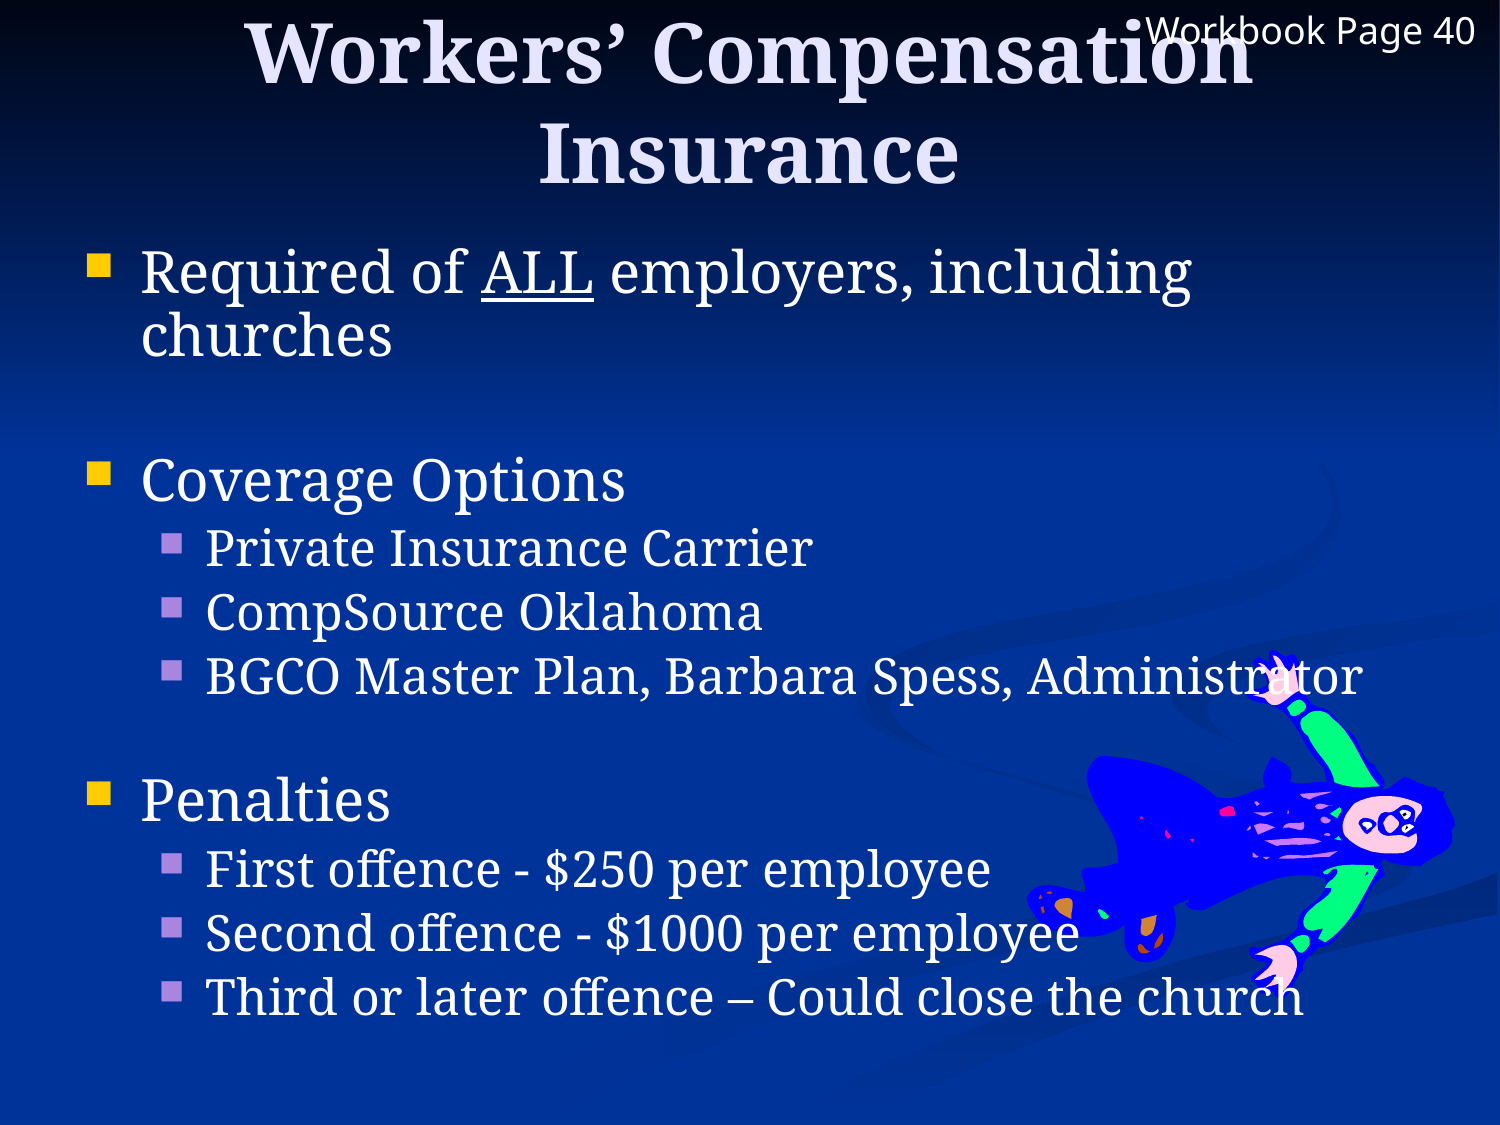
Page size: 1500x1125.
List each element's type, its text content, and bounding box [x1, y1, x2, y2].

text_box Workbook Page 40 [1121, 0, 1500, 60]
list Required of ALL employers, including churches Coverage Options Private Insurance Carrier CompSource Oklahoma BGCO Master Plan, Barbara Spess, Administrator Penalties First offence - $250 per employee Second offence - $1000 per employee Third or later offence – Could close the church [68, 235, 1419, 1009]
picture [1082, 643, 1389, 1052]
title Workers’ Compensation Insurance [74, 44, 1426, 156]
